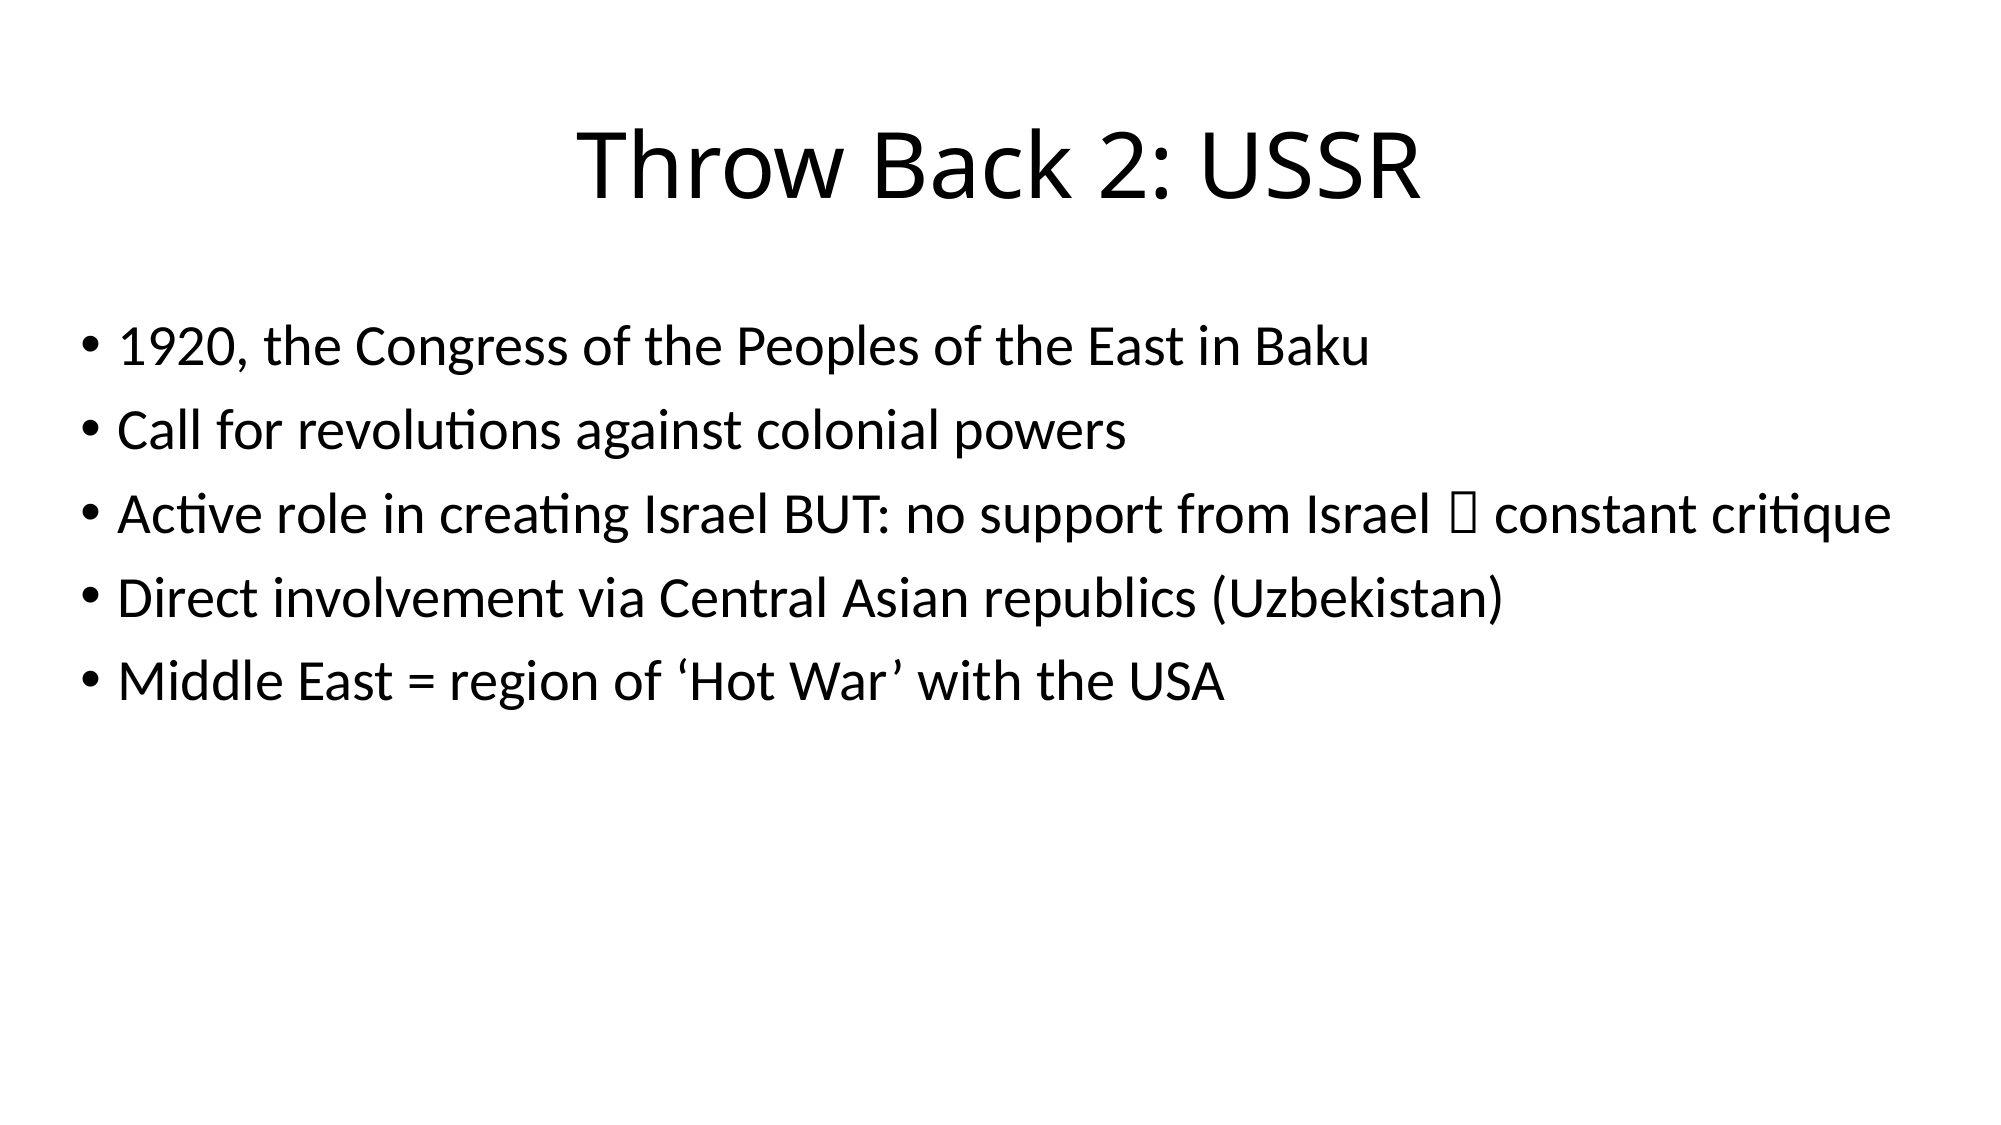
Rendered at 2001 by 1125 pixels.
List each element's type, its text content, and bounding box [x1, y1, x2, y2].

title Throw Back 2: USSR [137, 59, 1863, 278]
list 1920, the Congress of the Peoples of the East in Baku Call for revolutions against colonial powers Active role in creating Israel BUT: no support from Israel  constant critique Direct involvement via Central Asian republics (Uzbekistan) Middle East = region of ‘Hot War’ with the USA [65, 307, 1921, 1091]
